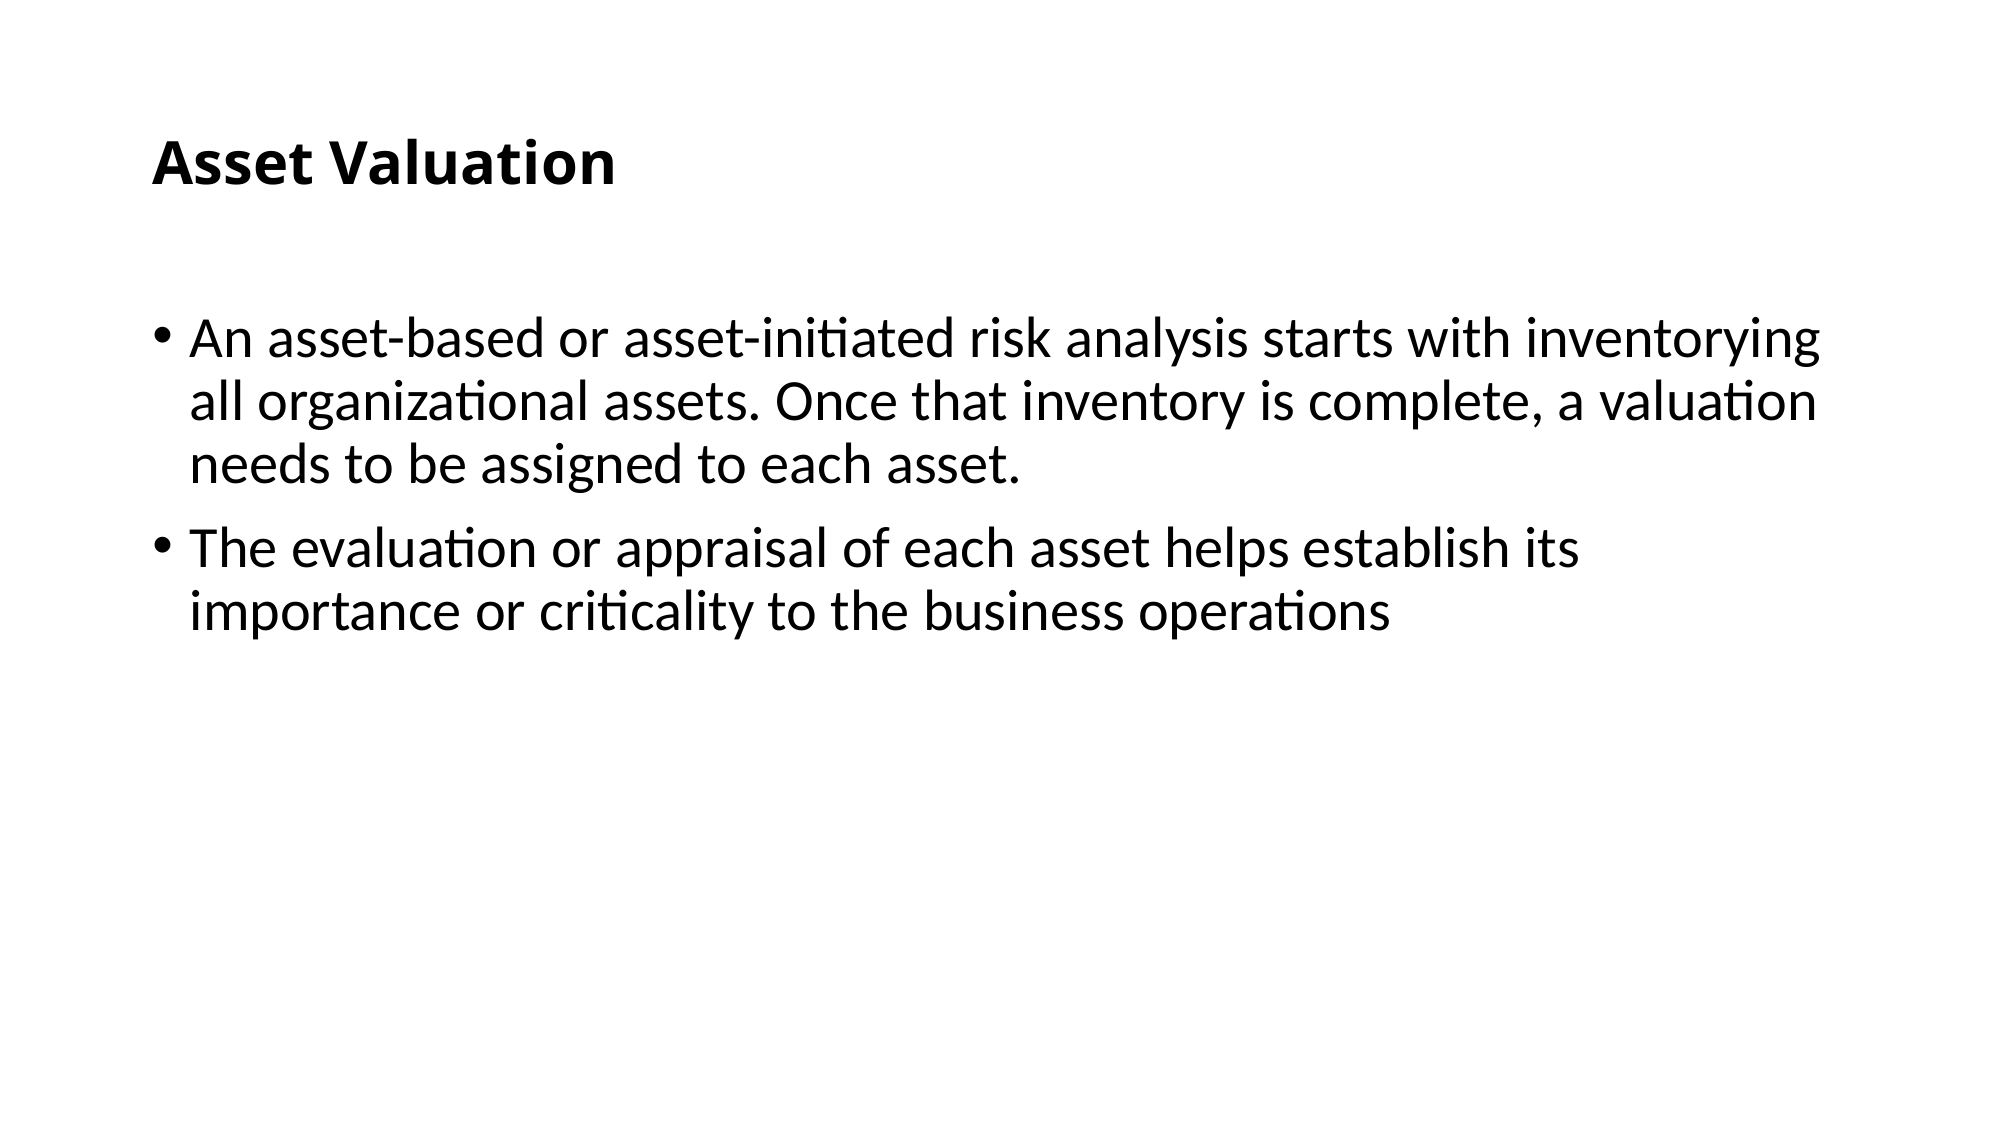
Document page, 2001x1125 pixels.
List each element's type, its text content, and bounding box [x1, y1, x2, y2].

title Asset Valuation [137, 59, 1863, 278]
list An asset-based or asset-initiated risk analysis starts with inventorying all organizational assets. Once that inventory is complete, a valuation needs to be assigned to each asset. The evaluation or appraisal of each asset helps establish its importance or criticality to the business operations [137, 299, 1863, 1014]
